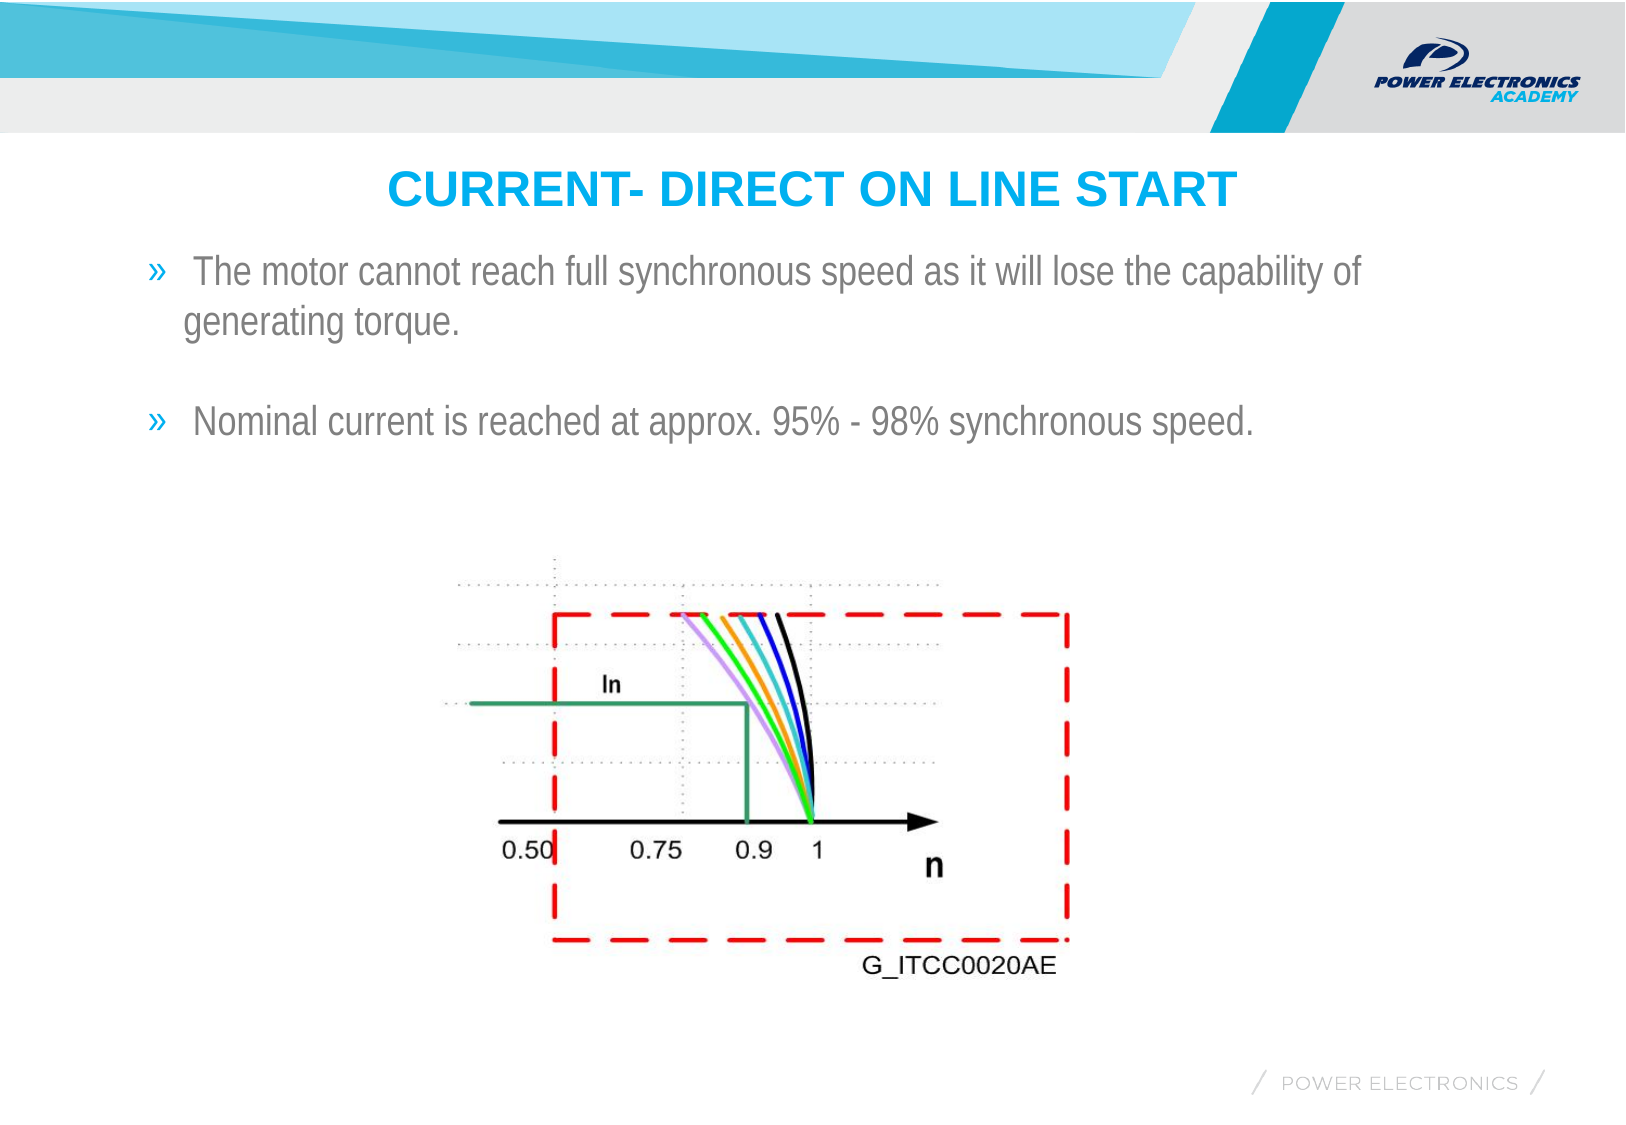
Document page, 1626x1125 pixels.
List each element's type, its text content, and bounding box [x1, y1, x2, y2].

picture [223, 555, 1070, 982]
text_box The motor cannot reach full synchronous speed as it will lose the capability of generating torque. Nominal current is reached at approx. 95% - 98% synchronous speed. [133, 235, 1535, 515]
picture [1285, 2, 1625, 133]
text_box CURRENT- DIRECT ON LINE START [0, 148, 1625, 224]
picture [0, 2, 1269, 133]
picture [1251, 1069, 1545, 1095]
